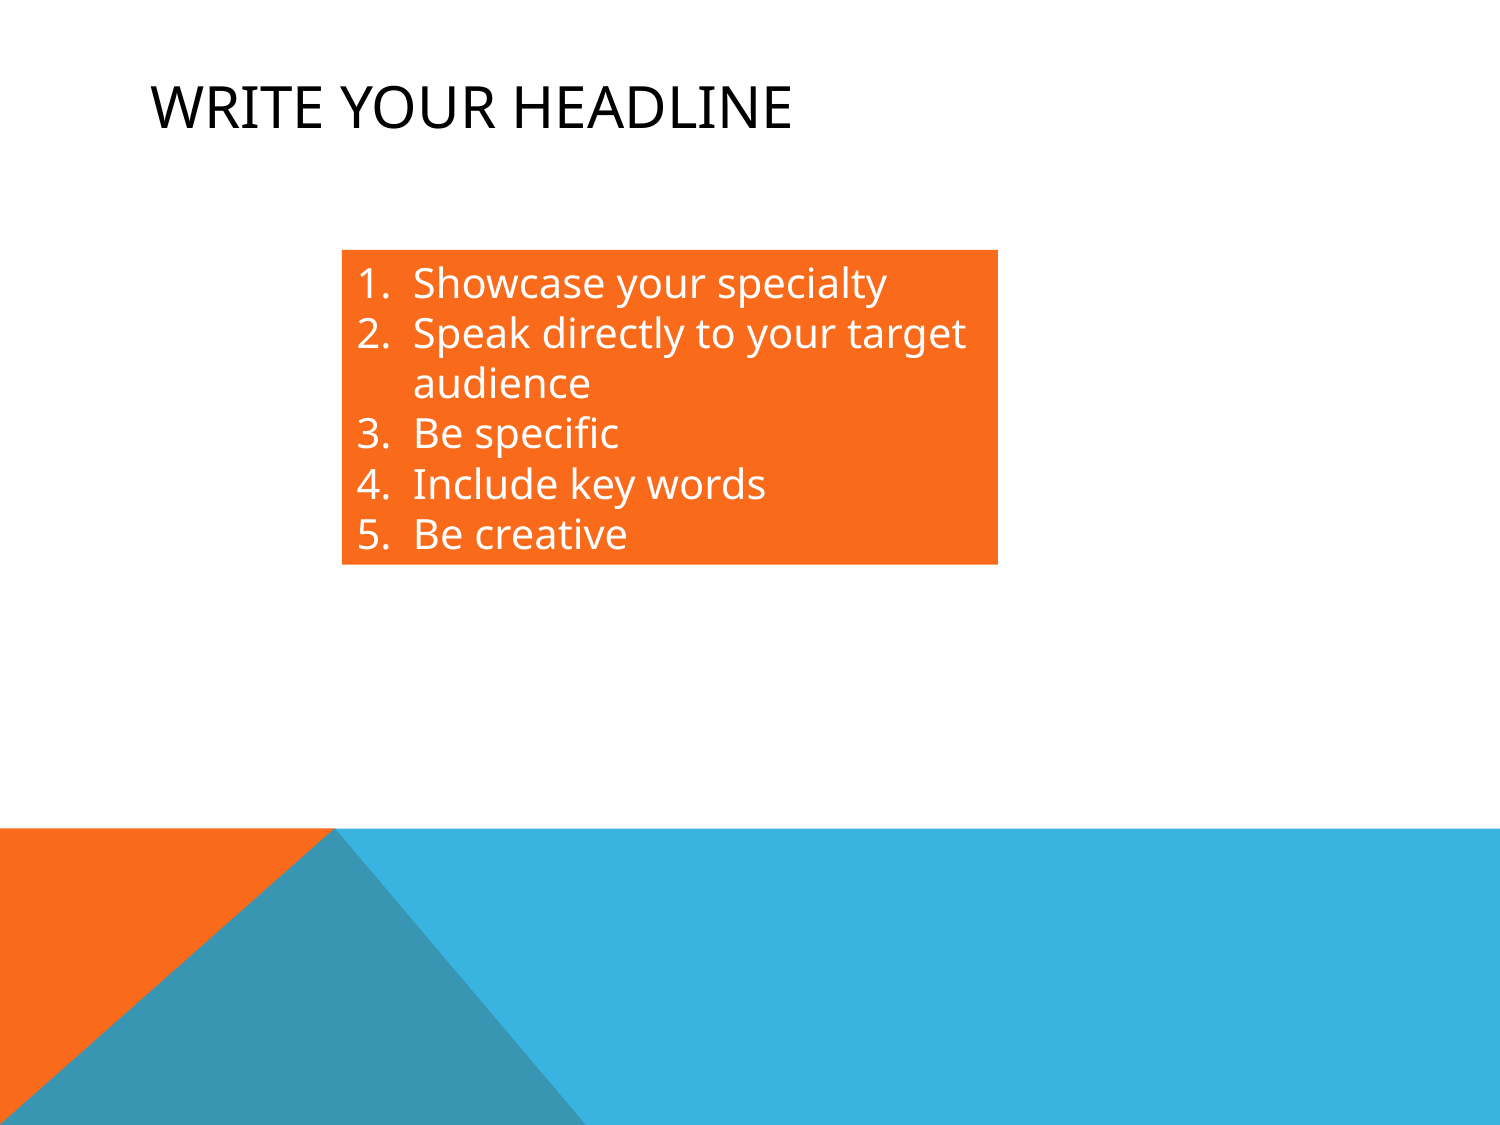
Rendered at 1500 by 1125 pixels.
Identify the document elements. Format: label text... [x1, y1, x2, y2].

title Write your headline [135, 60, 1369, 150]
text_box Showcase your specialty Speak directly to your target audience Be specific Include key words Be creative [341, 249, 998, 565]
